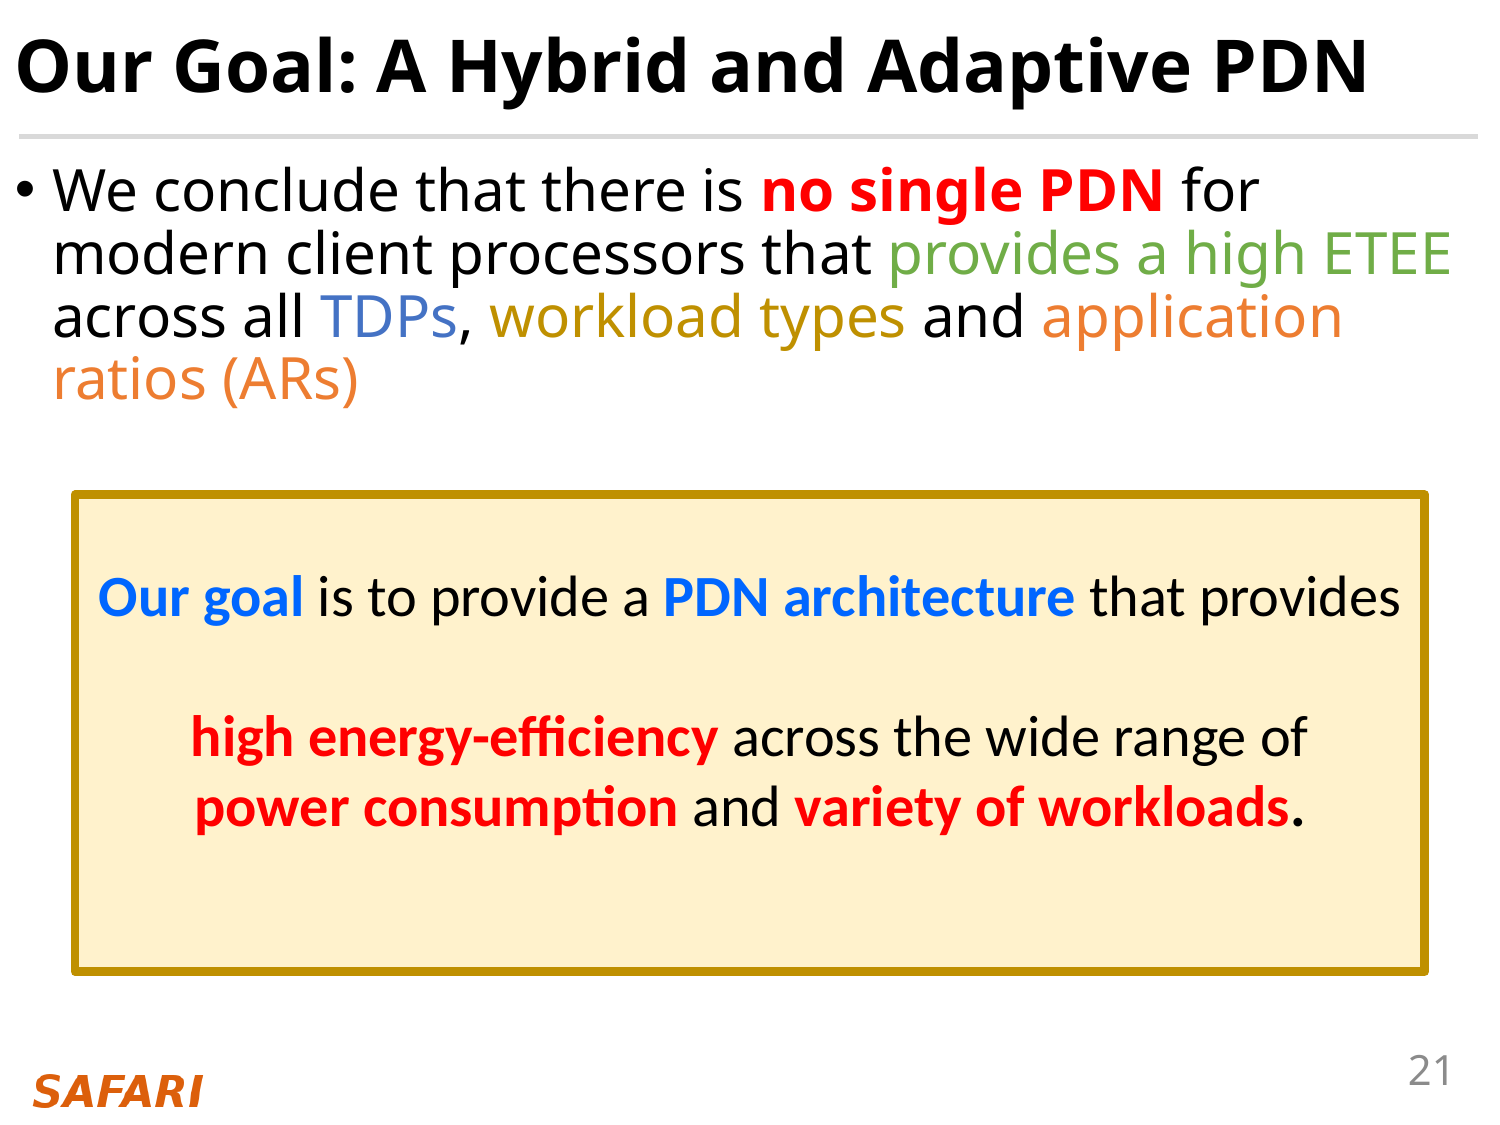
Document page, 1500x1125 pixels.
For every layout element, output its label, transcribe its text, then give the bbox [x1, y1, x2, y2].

title Our Goal: A Hybrid and Adaptive PDN [0, 21, 1500, 122]
text_box Our goal is to provide a PDN architecture that provides high energy-efficiency across the wide range of power consumption and variety of workloads. [74, 494, 1426, 973]
picture [31, 1065, 209, 1118]
list We conclude that there is no single PDN for modern client processors that provides a high ETEE across all TDPs, workload types and application ratios (ARs) [0, 153, 1500, 1022]
